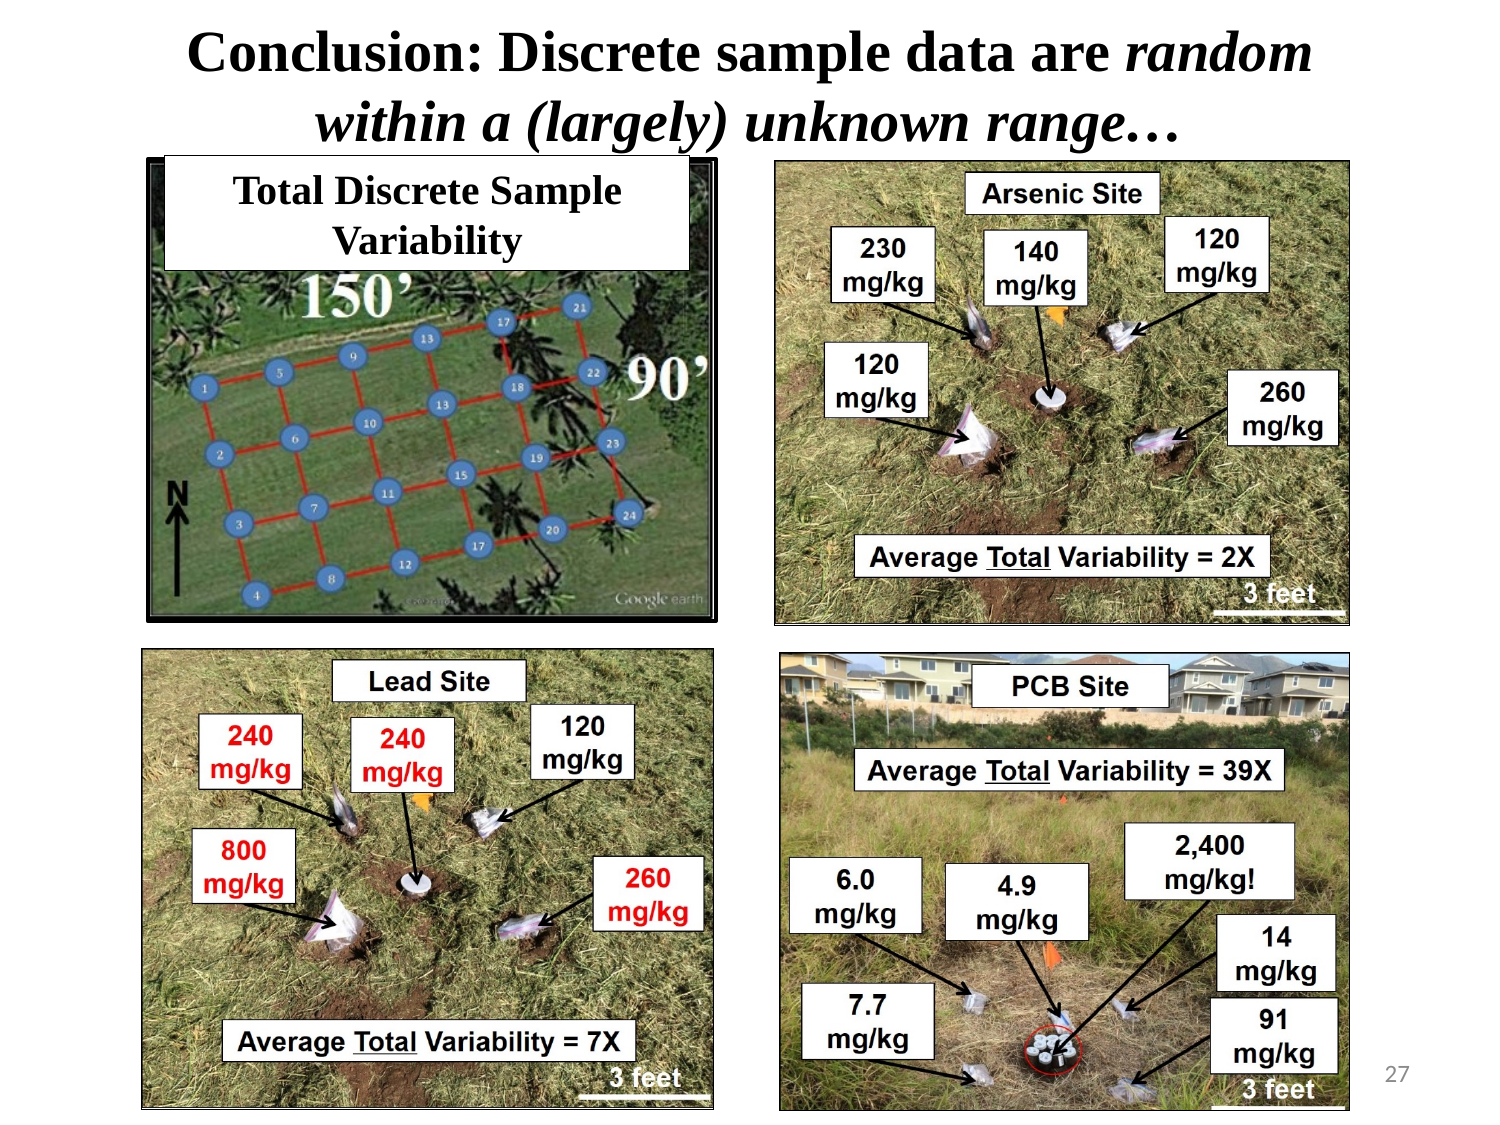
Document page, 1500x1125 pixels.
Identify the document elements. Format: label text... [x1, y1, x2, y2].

slide_number 27 [1355, 1042, 1425, 1103]
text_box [141, 155, 1351, 1112]
text_box Conclusion: Discrete sample data are random within a (largely) unknown range… [112, 5, 1388, 161]
